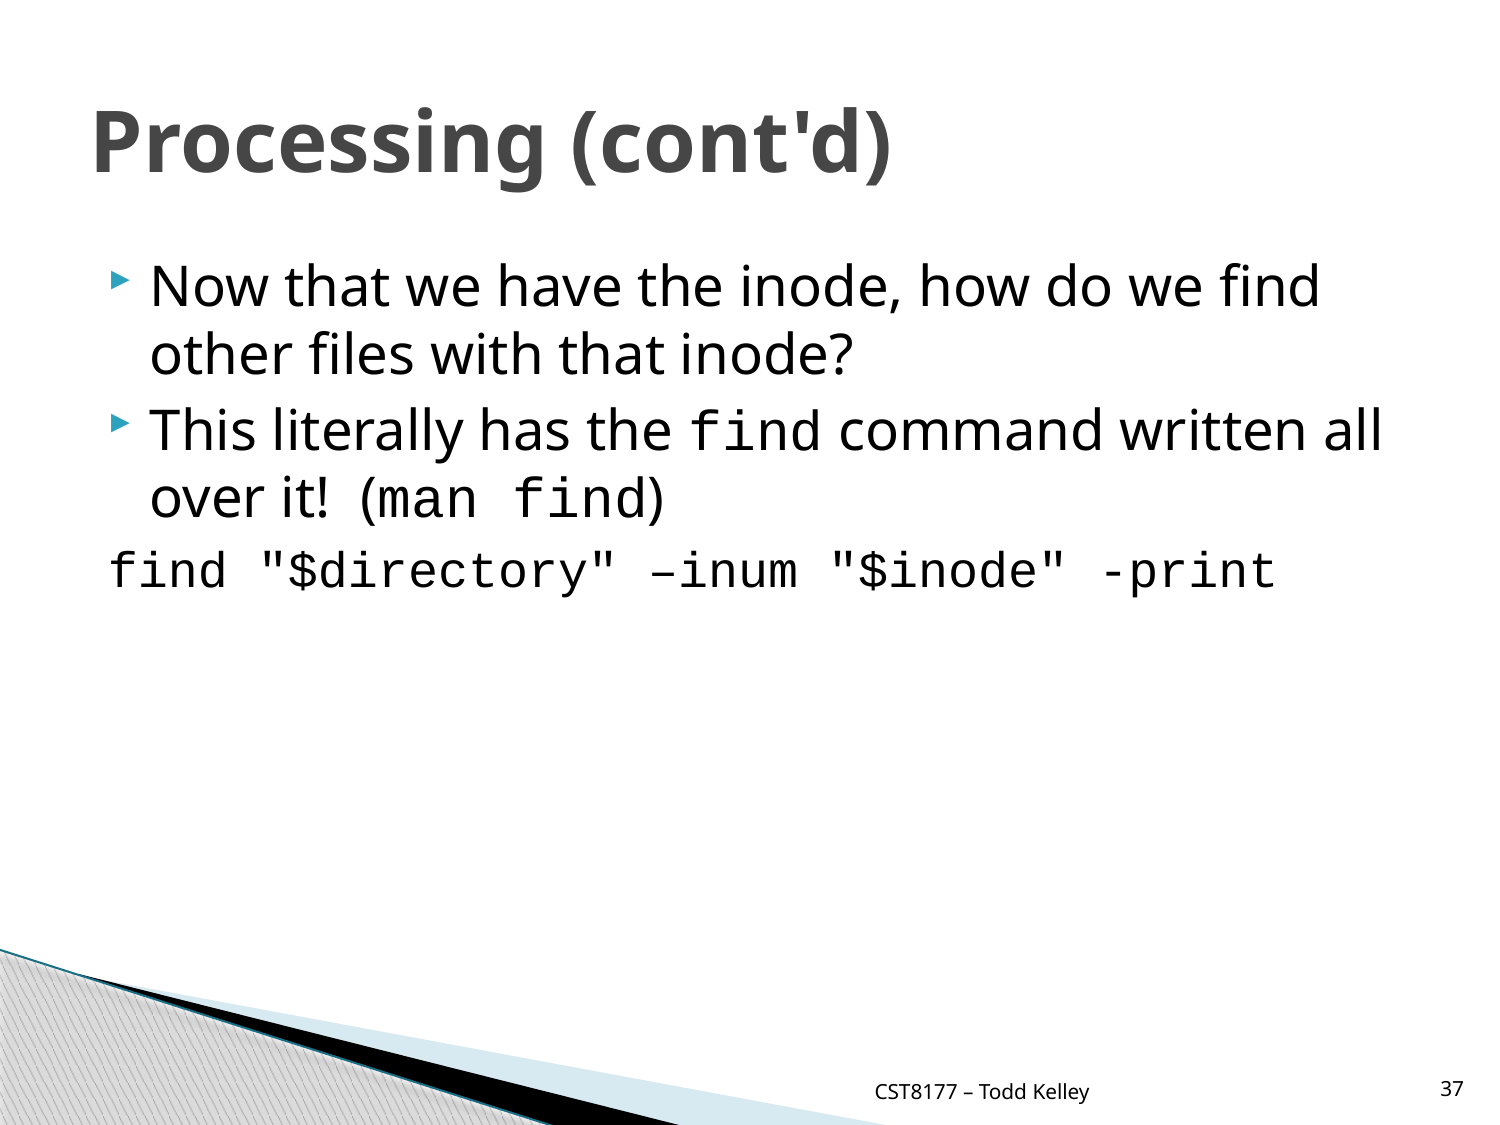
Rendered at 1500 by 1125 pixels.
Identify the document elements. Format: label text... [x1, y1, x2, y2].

title Processing (cont'd) [75, 45, 1425, 233]
slide_number 37 [1418, 1051, 1479, 1112]
list Now that we have the inode, how do we find other files with that inode? This literally has the find command written all over it! (man find) find "$directory" –inum "$inode" -print [74, 242, 1426, 986]
footer CST8177 – Todd Kelley [718, 1051, 1105, 1112]
